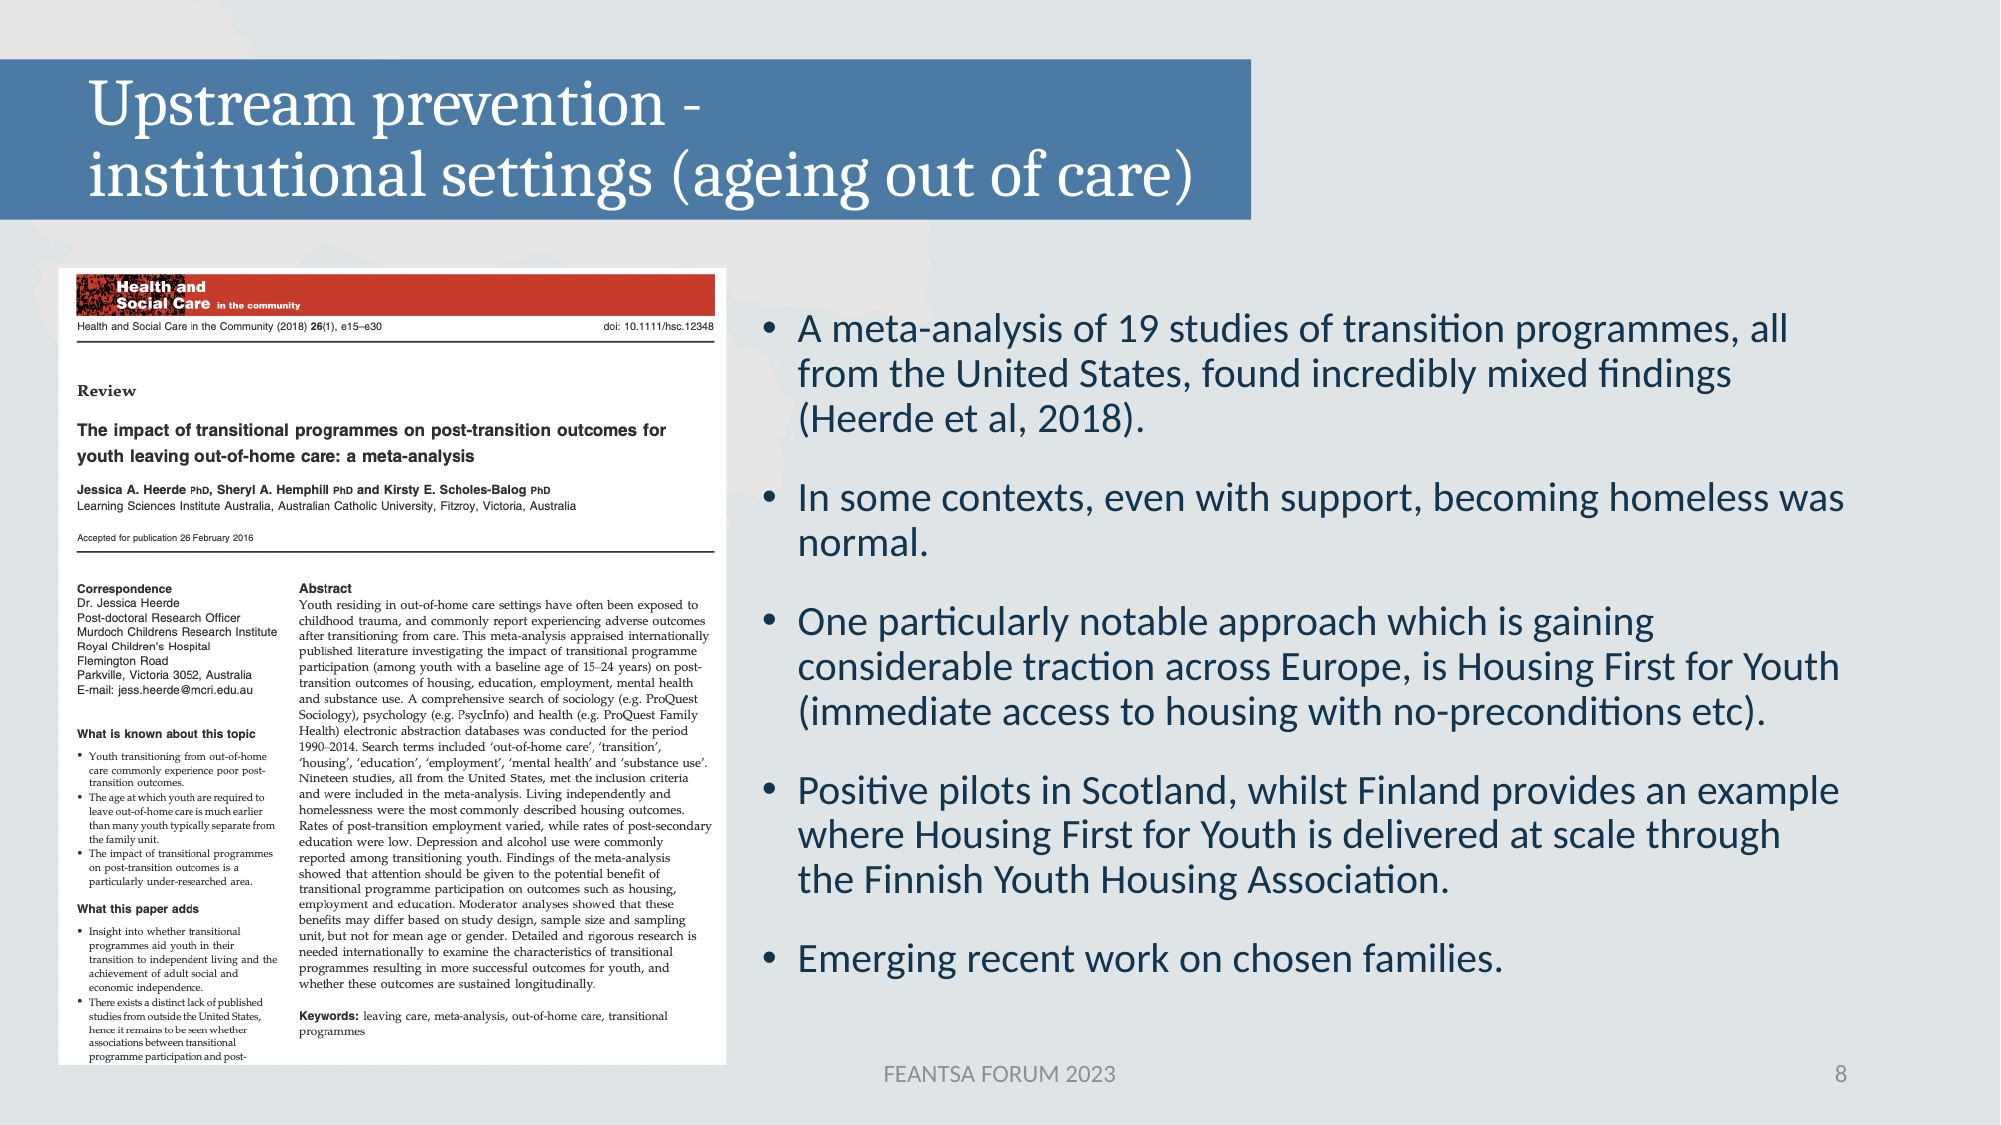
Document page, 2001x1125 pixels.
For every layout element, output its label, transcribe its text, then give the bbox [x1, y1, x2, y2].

list A meta-analysis of 19 studies of transition programmes, all from the United States, found incredibly mixed findings (Heerde et al, 2018). In some contexts, even with support, becoming homeless was normal. One particularly notable approach which is gaining considerable traction across Europe, is Housing First for Youth (immediate access to housing with no-preconditions etc). Positive pilots in Scotland, whilst Finland provides an example where Housing First for Youth is delivered at scale through the Finnish Youth Housing Association. Emerging recent work on chosen families. [746, 299, 1863, 1014]
picture [58, 268, 727, 1065]
footer FEANTSA FORUM 2023 [662, 1042, 1338, 1103]
slide_number 8 [1412, 1042, 1863, 1103]
title Upstream prevention - institutional settings (ageing out of care) [73, 30, 1799, 249]
